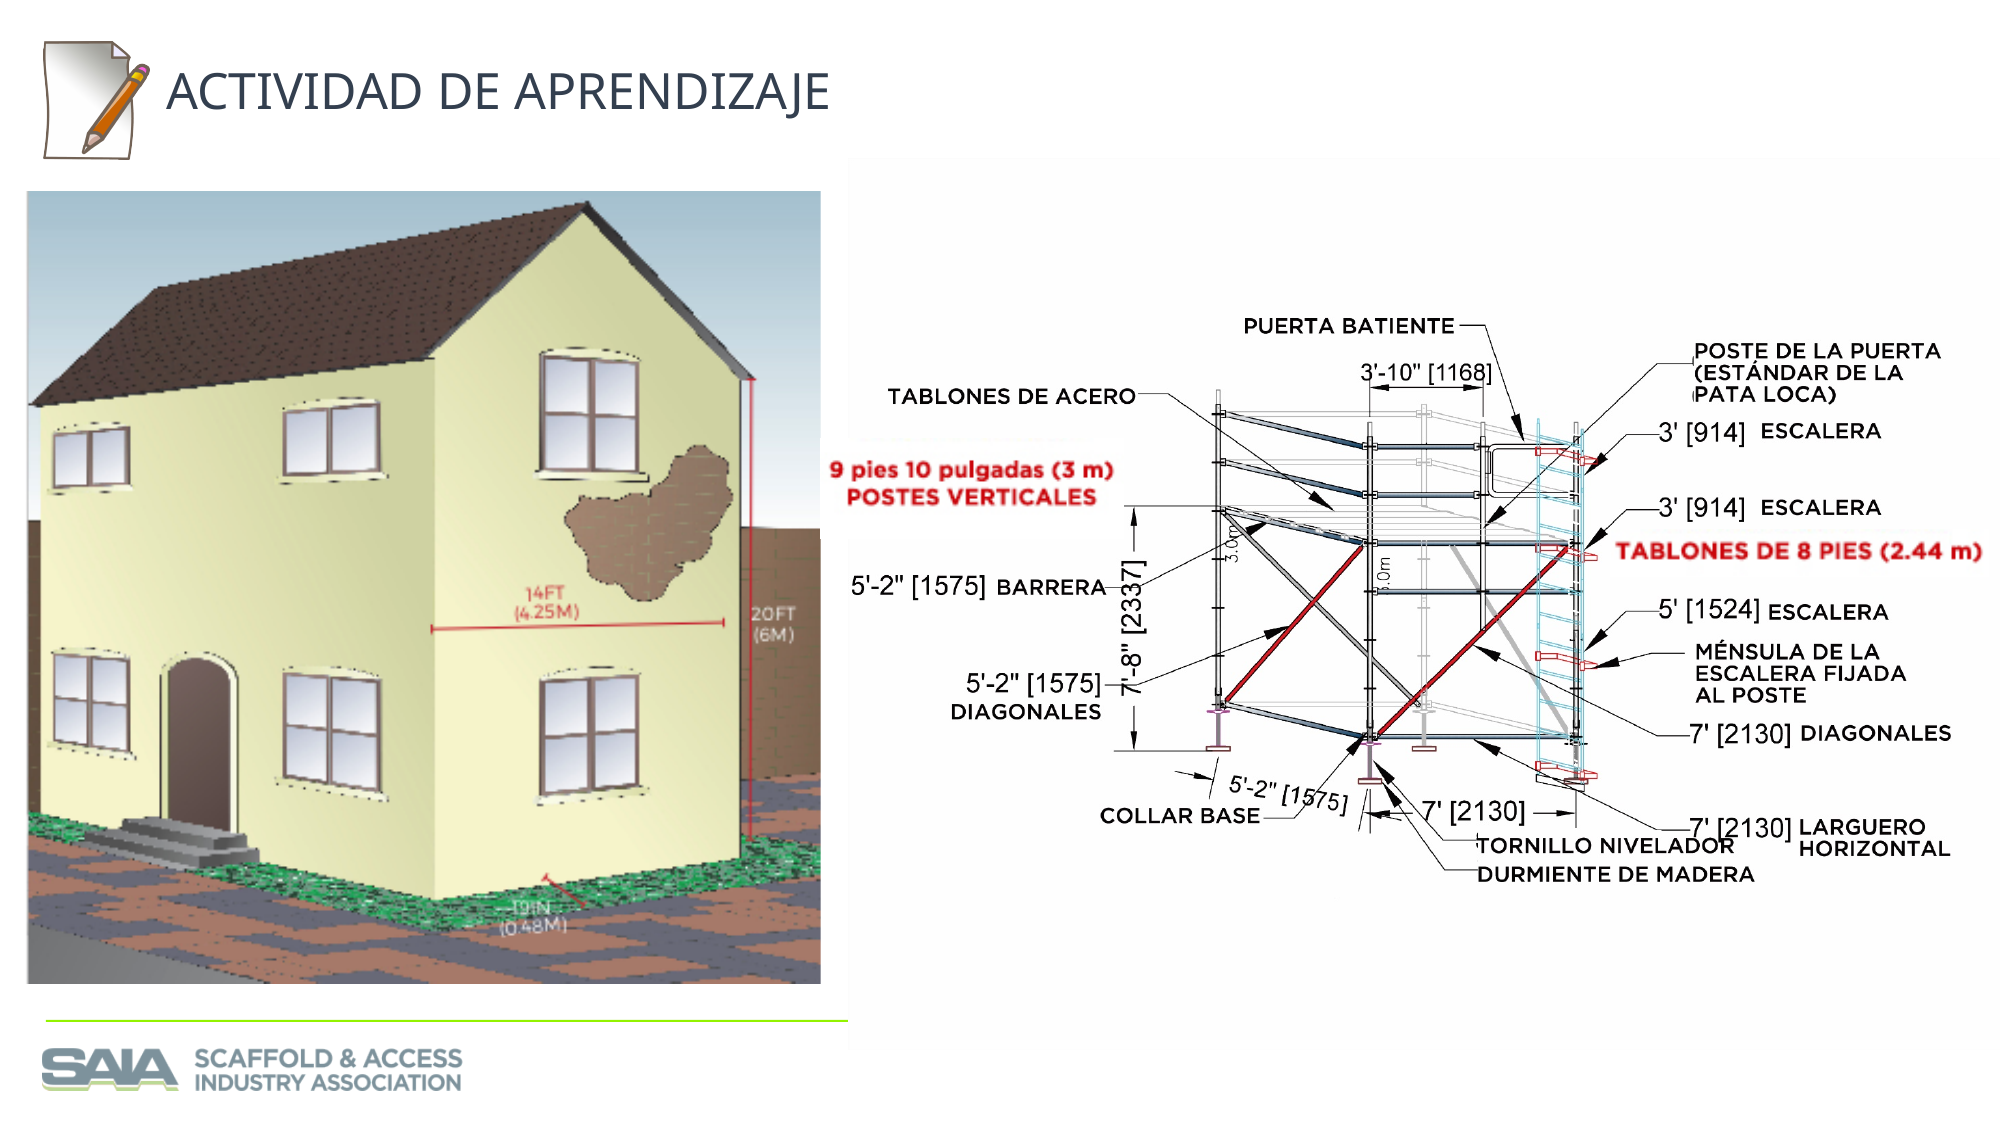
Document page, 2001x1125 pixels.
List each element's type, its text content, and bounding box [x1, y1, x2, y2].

picture [42, 1047, 463, 1091]
picture [43, 41, 150, 160]
picture [0, 158, 2000, 1050]
text_box ACTIVIDAD DE APRENDIZAJE [151, 52, 935, 127]
